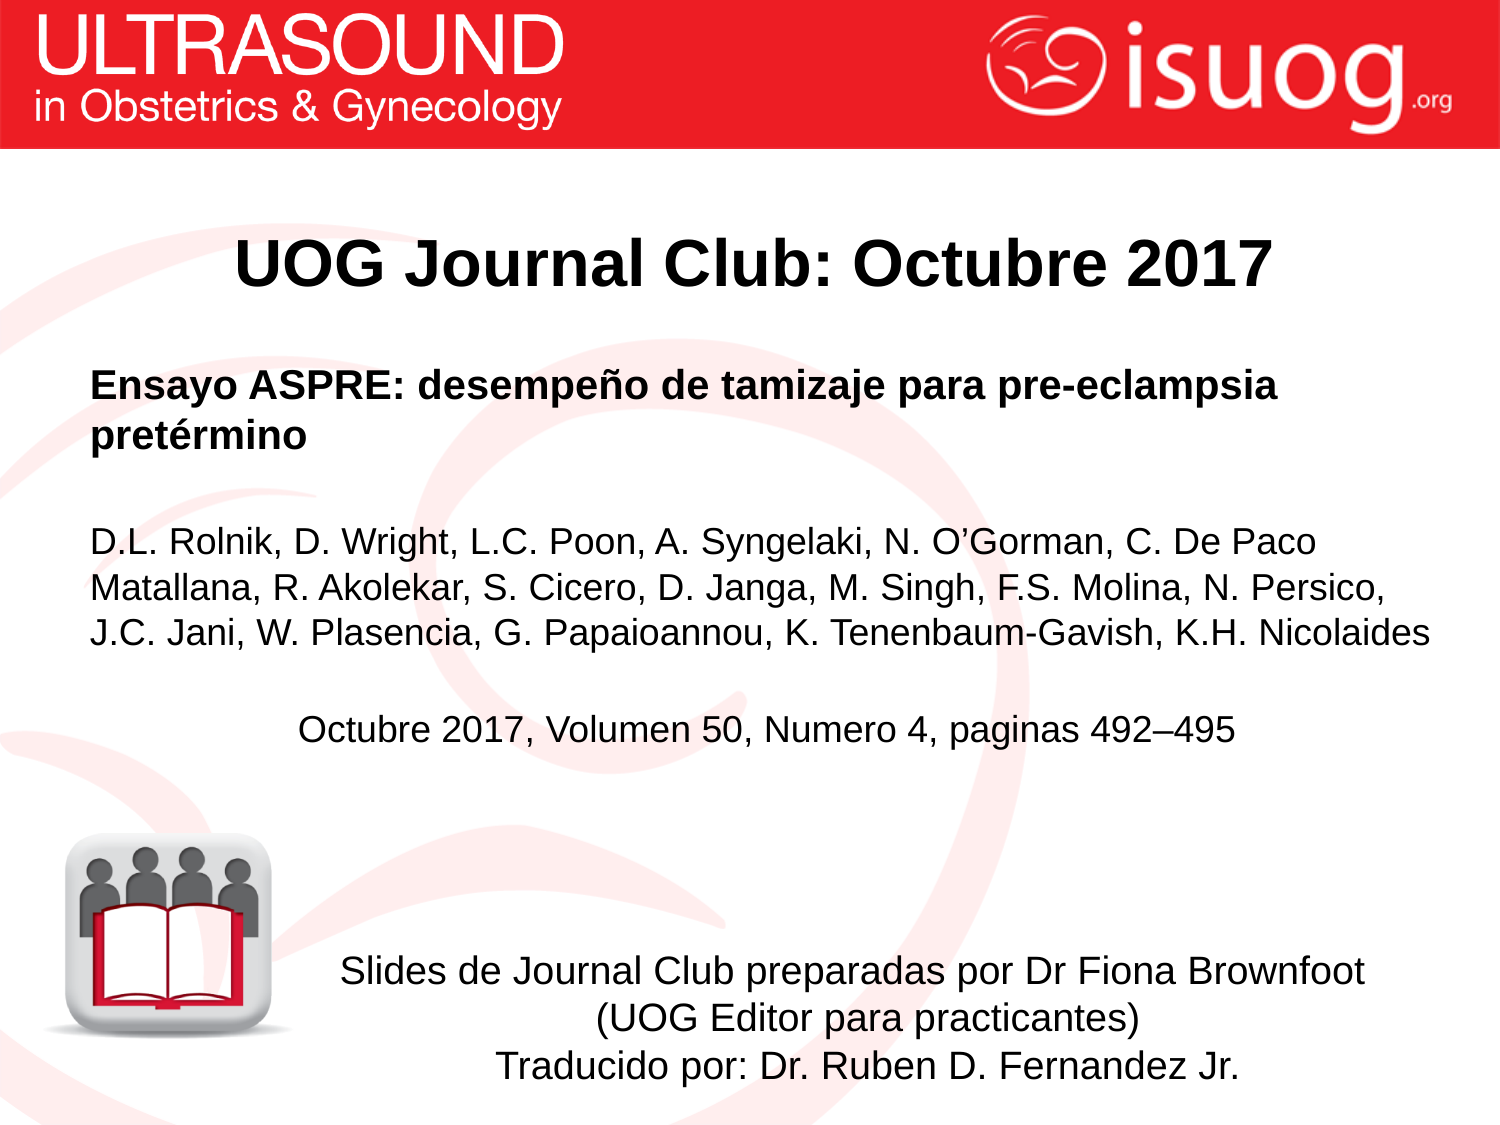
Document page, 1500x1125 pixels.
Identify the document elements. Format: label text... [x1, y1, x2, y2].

picture [0, 150, 1500, 1125]
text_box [0, 0, 1500, 150]
text_box Ensayo ASPRE: desempeño de tamizaje para pre-eclampsia pretérmino D.L. Rolnik, D. Wright, L.C. Poon, A. Syngelaki, N. O’Gorman, C. De Paco Matallana, R. Akolekar, S. Cicero, D. Janga, M. Singh, F.S. Molina, N. Persico, J.C. Jani, W. Plasencia, G. Papaioannou, K. Tenenbaum-Gavish, K.H. Nicolaides Octubre 2017, Volumen 50, Numero 4, paginas 492–495 [75, 350, 1459, 815]
text_box UOG Journal Club: Octubre 2017 [37, 212, 1473, 308]
text_box Slides de Journal Club preparadas por Dr Fiona Brownfoot (UOG Editor para practicantes) Traducido por: Dr. Ruben D. Fernandez Jr. [324, 937, 1412, 1095]
